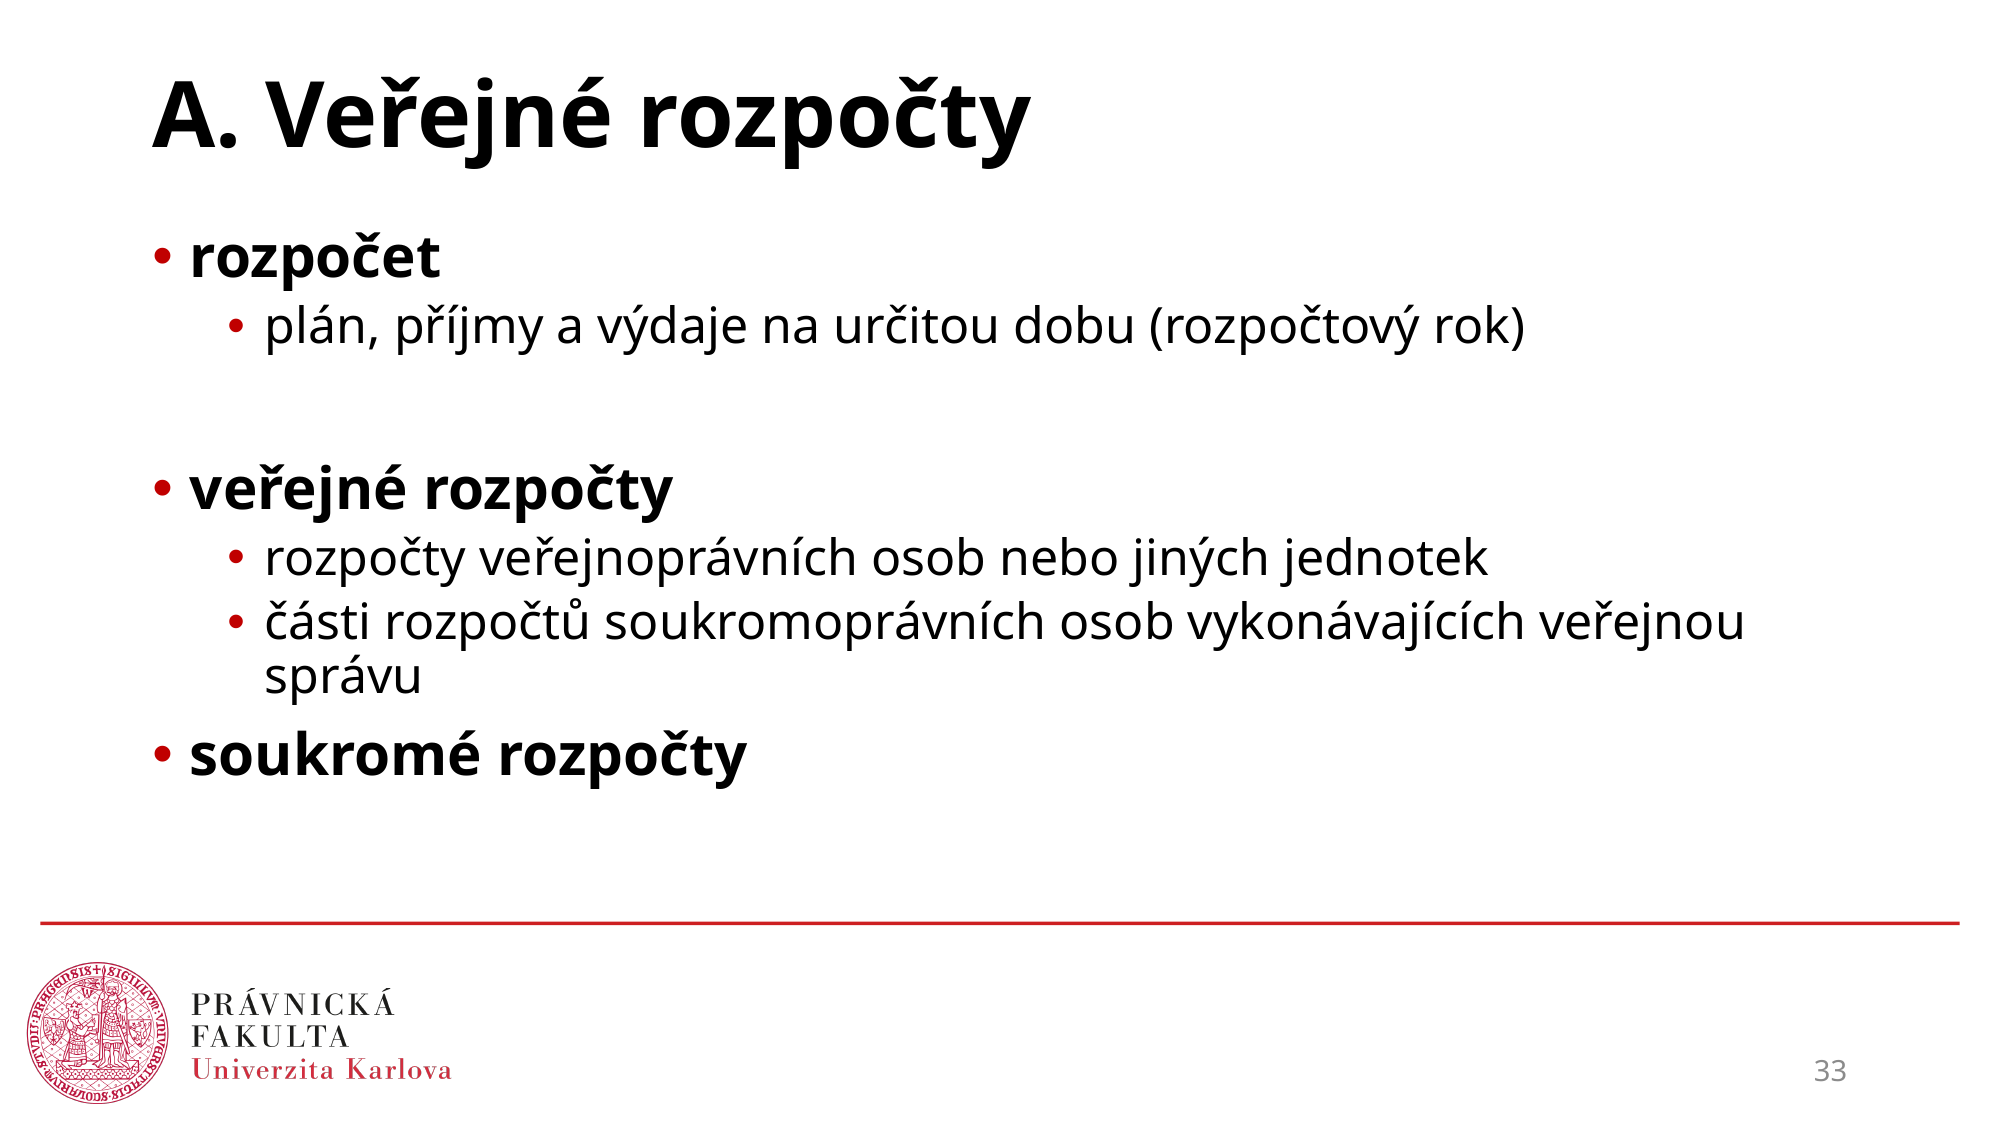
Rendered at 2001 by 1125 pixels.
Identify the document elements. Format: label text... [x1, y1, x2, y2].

list rozpočet plán, příjmy a výdaje na určitou dobu (rozpočtový rok) veřejné rozpočty rozpočty veřejnoprávních osob nebo jiných jednotek části rozpočtů soukromoprávních osob vykonávajících veřejnou správu soukromé rozpočty [137, 220, 1863, 905]
slide_number 33 [1412, 1042, 1863, 1103]
picture [26, 962, 452, 1104]
title A. Veřejné rozpočty [137, 2, 1863, 220]
